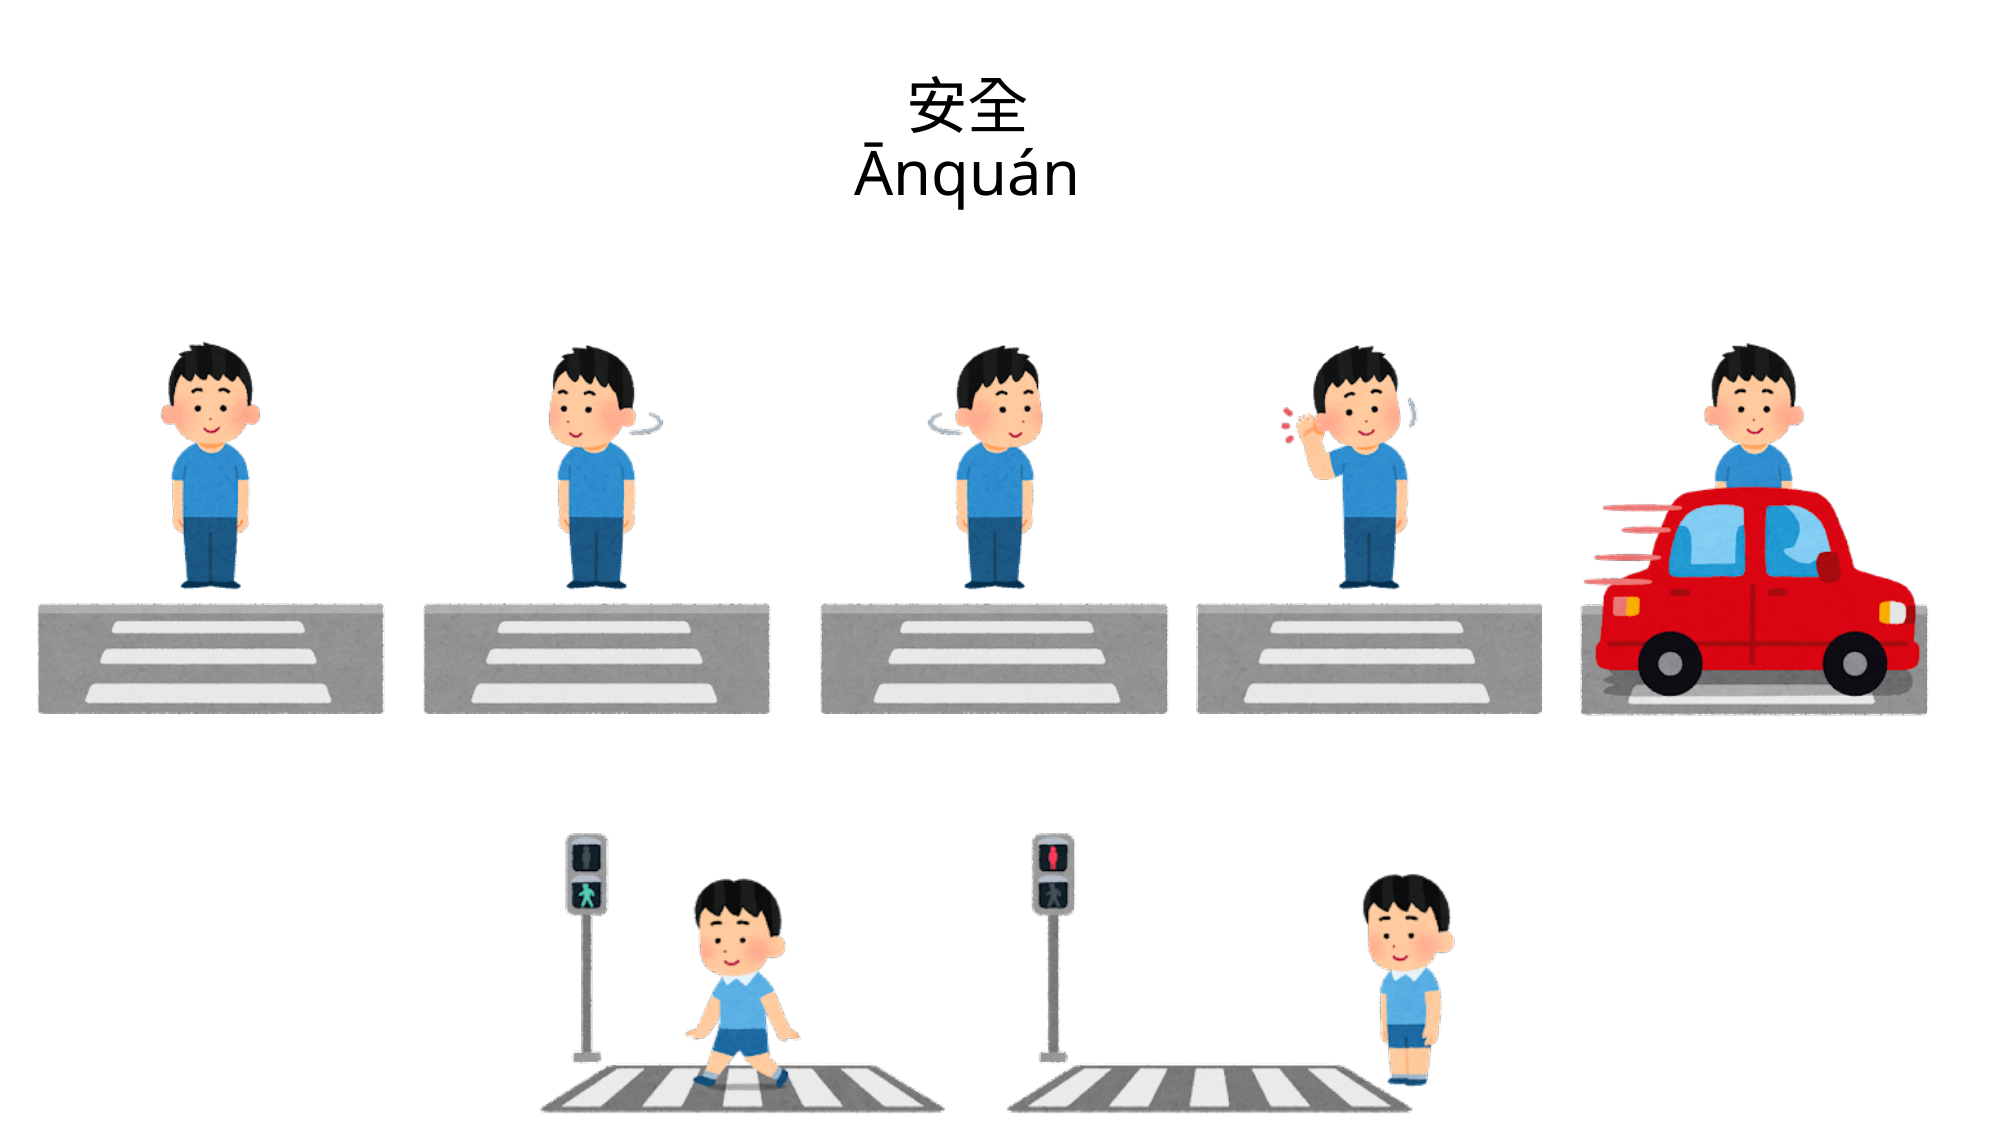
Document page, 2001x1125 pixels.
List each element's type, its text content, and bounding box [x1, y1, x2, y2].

picture [30, 337, 392, 723]
picture [416, 337, 778, 723]
picture [813, 337, 1176, 723]
title 安全 Ānquán [105, 0, 1831, 218]
picture [1189, 337, 1551, 723]
picture [527, 823, 1464, 1125]
picture [1573, 337, 1936, 723]
